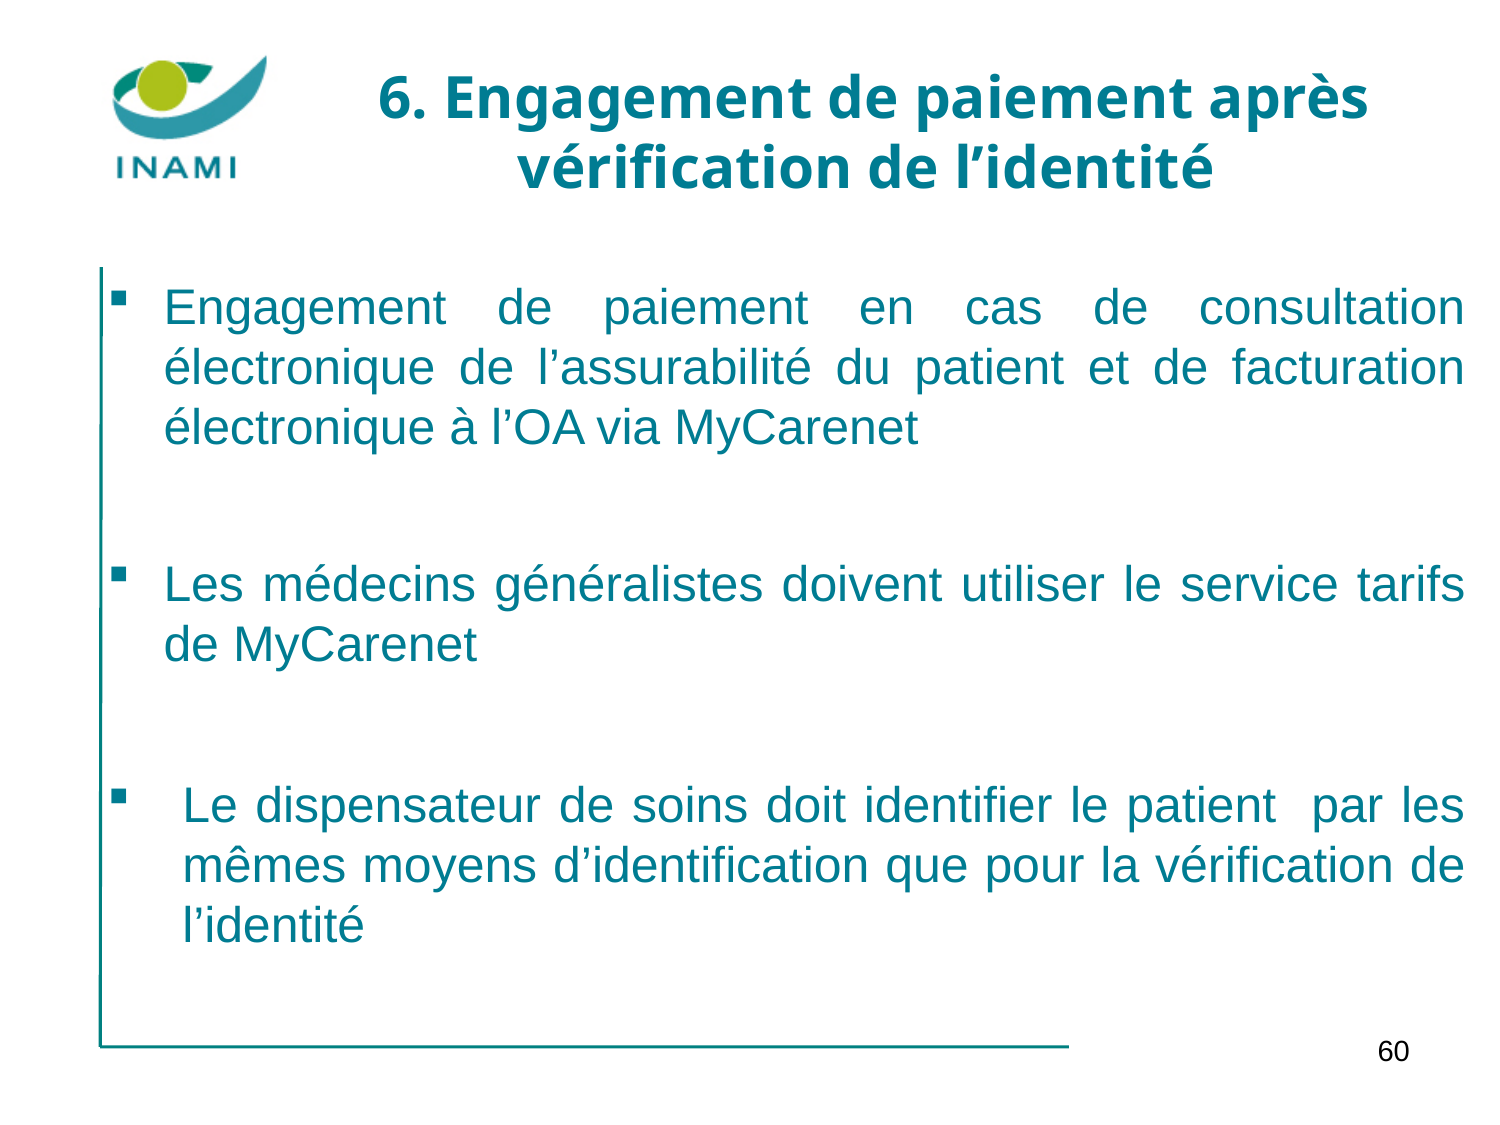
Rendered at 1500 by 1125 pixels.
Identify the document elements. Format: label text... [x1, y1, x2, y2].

picture [64, 6, 314, 227]
text_box 6. Engagement de paiement après vérification de l’identité [265, 30, 1483, 231]
list Engagement de paiement en cas de consultation électronique de l’assurabilité du patient et de facturation électronique à l’OA via MyCarenet Les médecins généralistes doivent utiliser le service tarifs de MyCarenet Le dispensateur de soins doit identifier le patient par les mêmes moyens d’identification que pour la vérification de l’identité [27, 267, 1481, 1022]
slide_number 60 [1074, 1024, 1425, 1103]
